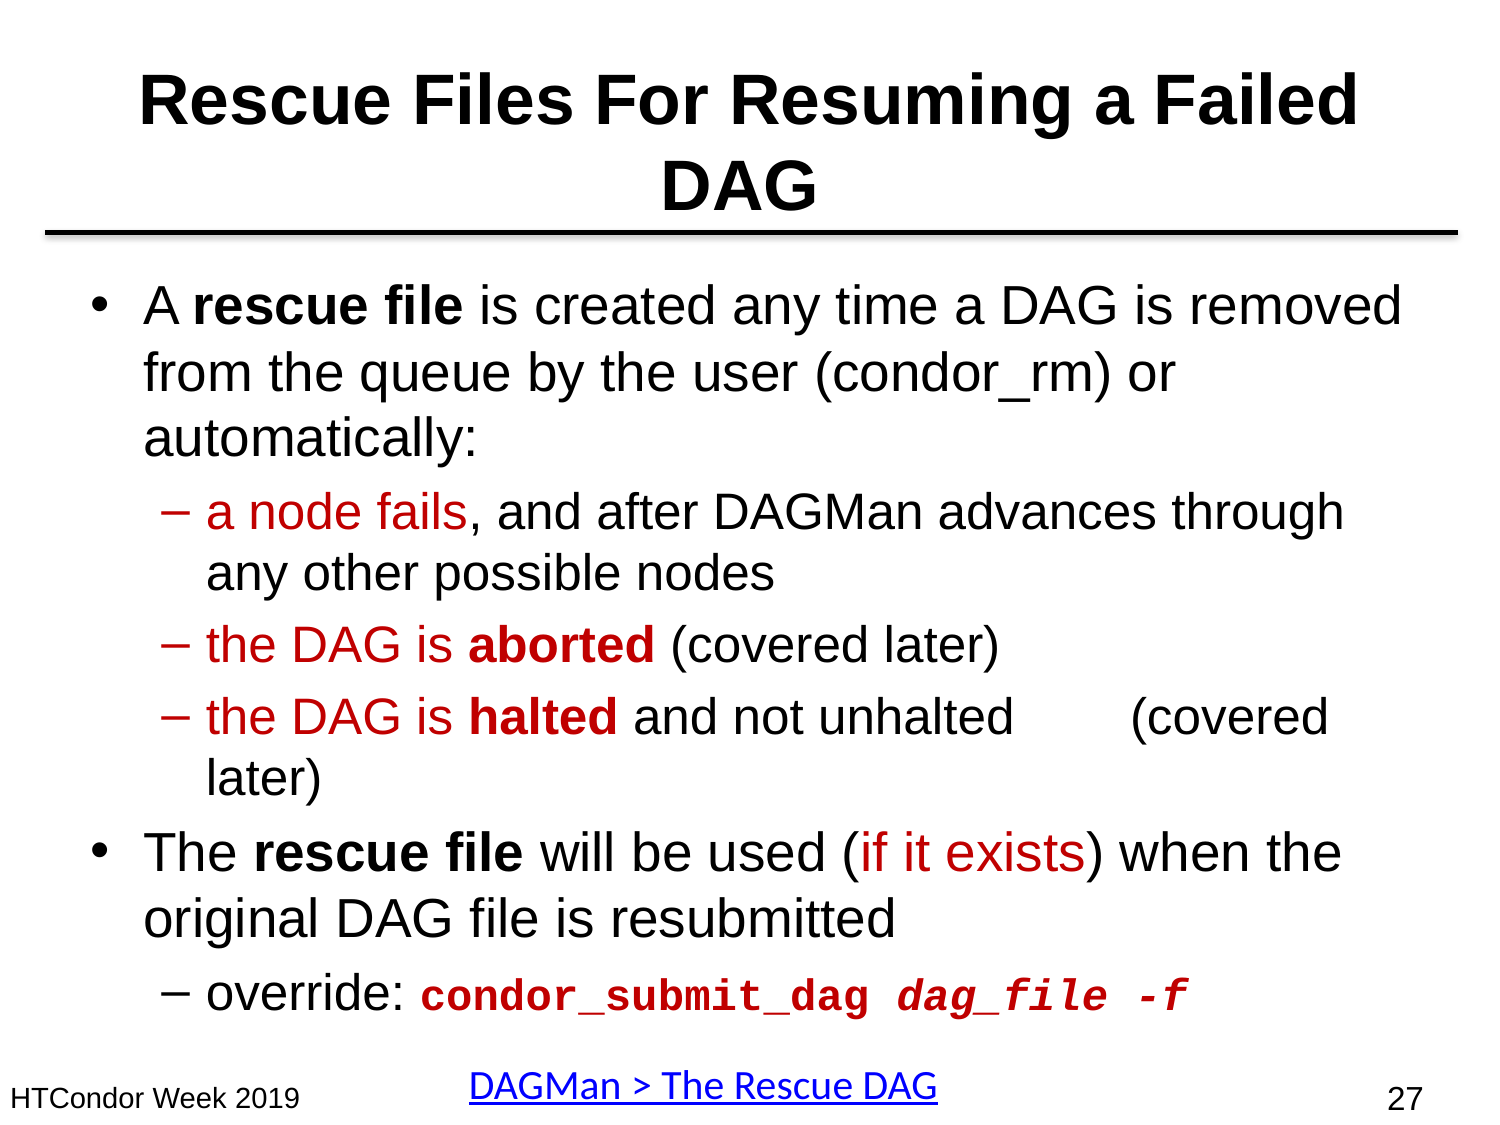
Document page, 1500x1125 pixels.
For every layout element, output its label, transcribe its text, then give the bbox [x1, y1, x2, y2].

list A rescue file is created any time a DAG is removed from the queue by the user (condor_rm) or automatically: a node fails, and after DAGMan advances through any other possible nodes the DAG is aborted (covered later) the DAG is halted and not unhalted (covered later) The rescue file will be used (if it exists) when the original DAG file is resubmitted override: condor_submit_dag dag_file -f [75, 262, 1425, 1036]
text_box DAGMan > The Rescue DAG [454, 1050, 1303, 1115]
title Rescue Files For Resuming a Failed DAG [75, 45, 1425, 233]
